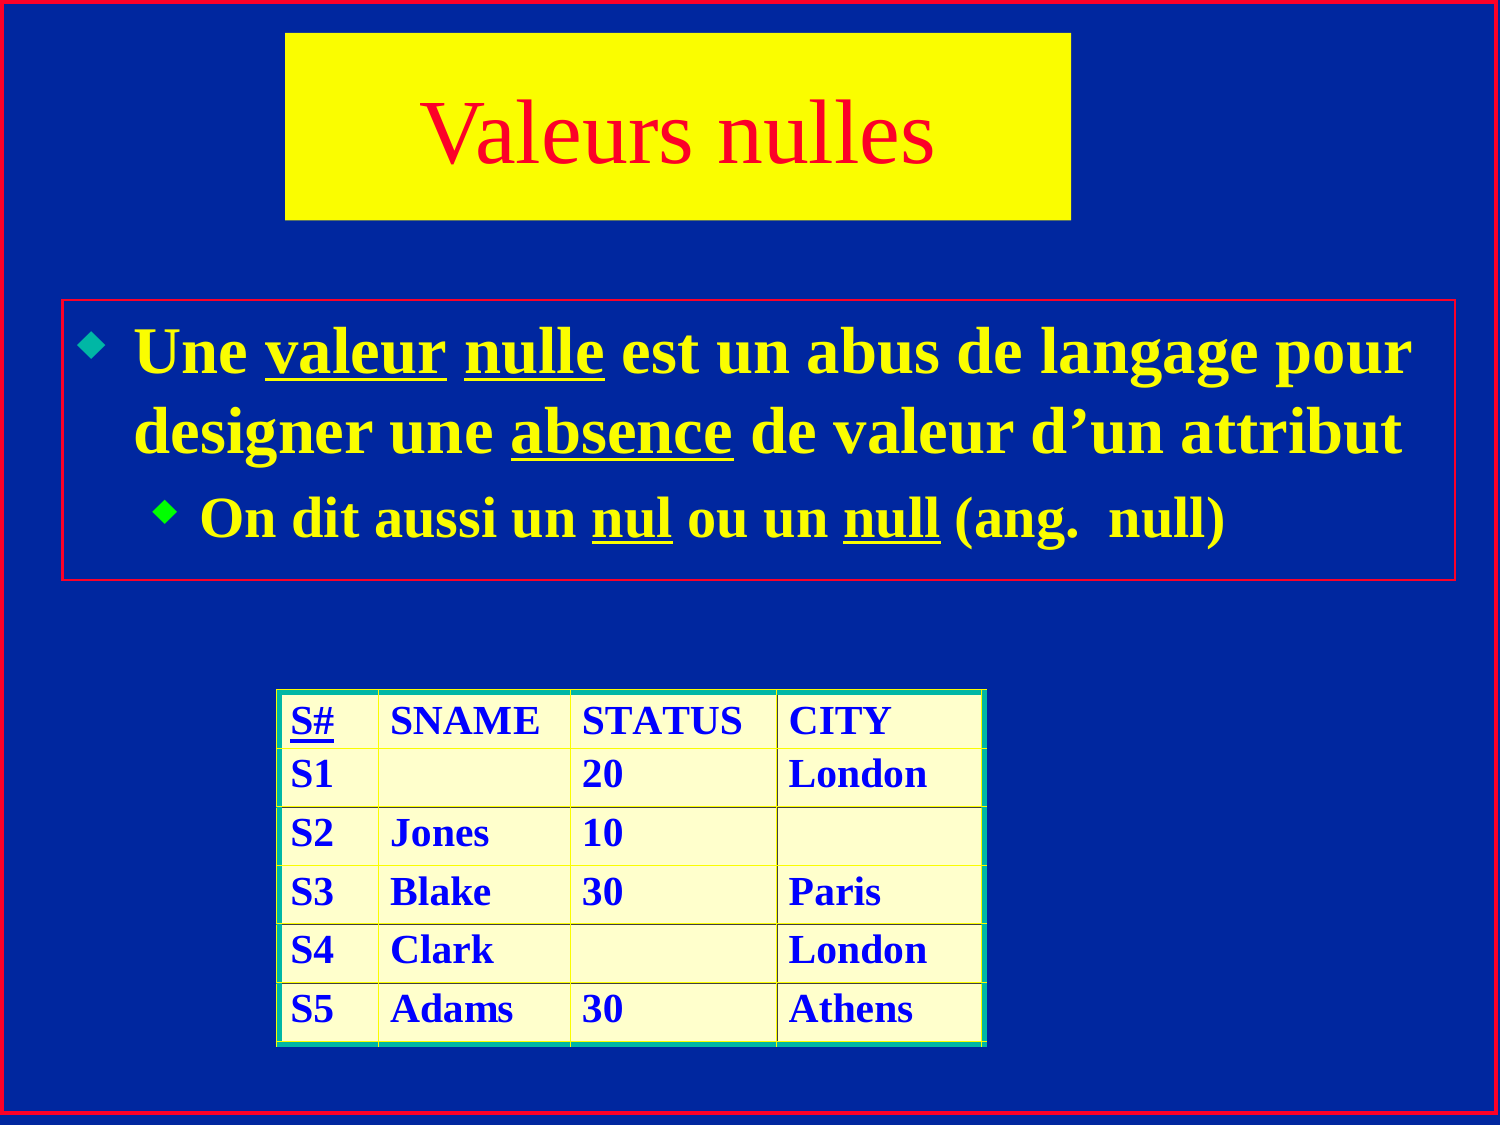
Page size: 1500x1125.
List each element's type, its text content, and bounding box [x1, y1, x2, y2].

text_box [260, 688, 1141, 1074]
text_box Valeurs nulles [285, 32, 1072, 221]
title [136, 99, 1413, 288]
list Une valeur nulle est un abus de langage pour designer une absence de valeur d’un attribut On dit aussi un nul ou un null (ang. null) [61, 299, 1456, 581]
